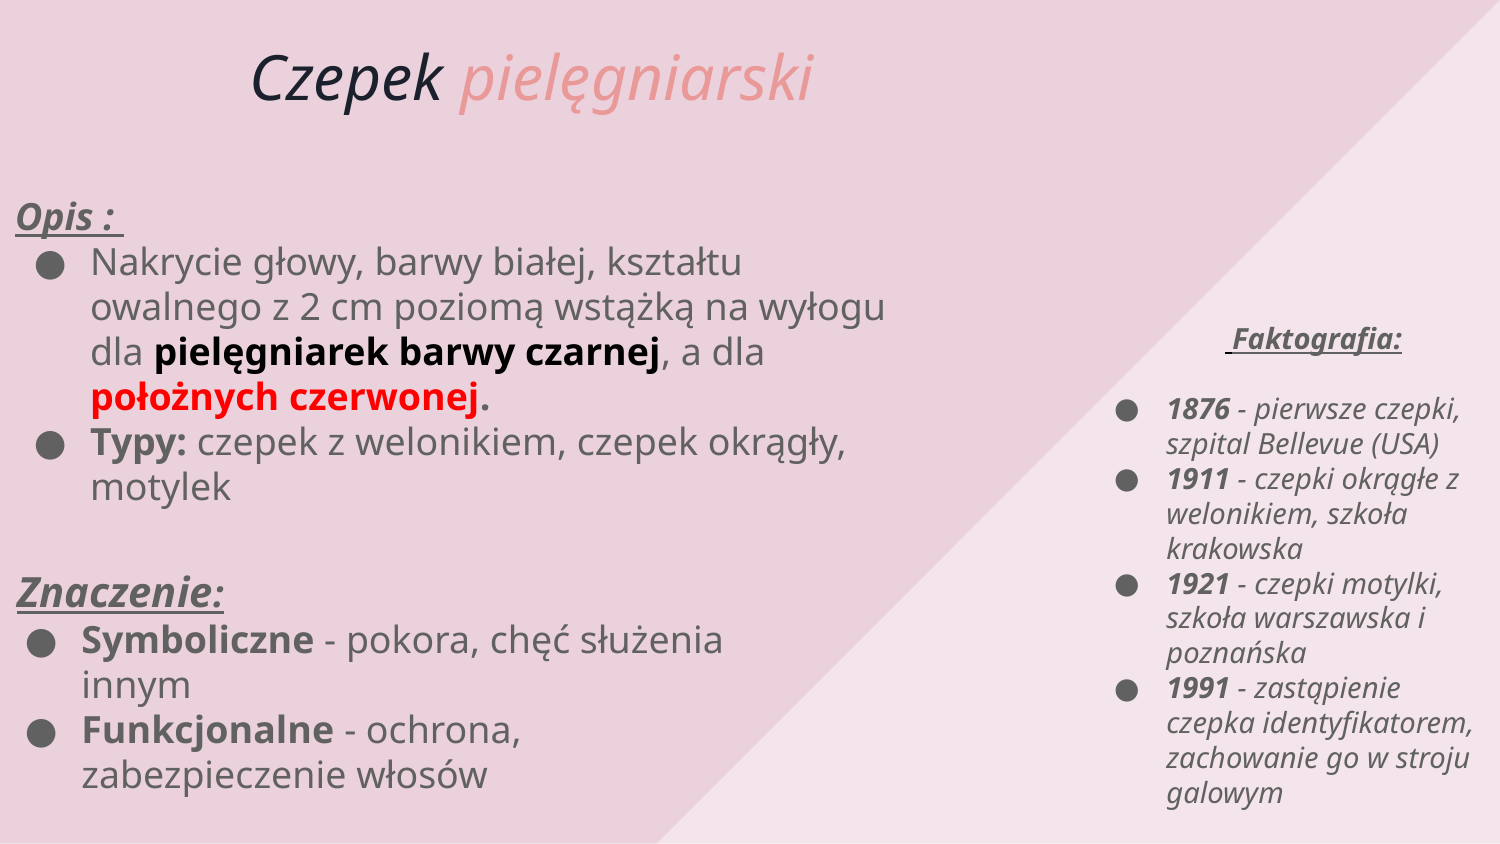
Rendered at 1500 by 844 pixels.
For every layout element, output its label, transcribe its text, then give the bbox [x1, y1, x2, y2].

text_box Opis : Nakrycie głowy, barwy białej, kształtu owalnego z 2 cm poziomą wstążką na wyłogu dla pielęgniarek barwy czarnej, a dla położnych czerwonej. Typy: czepek z welonikiem, czepek okrągły, motylek [0, 178, 929, 524]
title Czepek pielęgniarski [20, 11, 1045, 231]
text_box Faktografia: 1876 - pierwsze czepki, szpital Bellevue (USA) 1911 - czepki okrągłe z welonikiem, szkoła krakowska 1921 - czepki motylki, szkoła warszawska i poznańska 1991 - zastąpienie czepka identyfikatorem, zachowanie go w stroju galowym [1076, 305, 1491, 825]
text_box Znaczenie: Symboliczne - pokora, chęć służenia innym Funkcjonalne - ochrona, zabezpieczenie włosów [0, 551, 786, 812]
